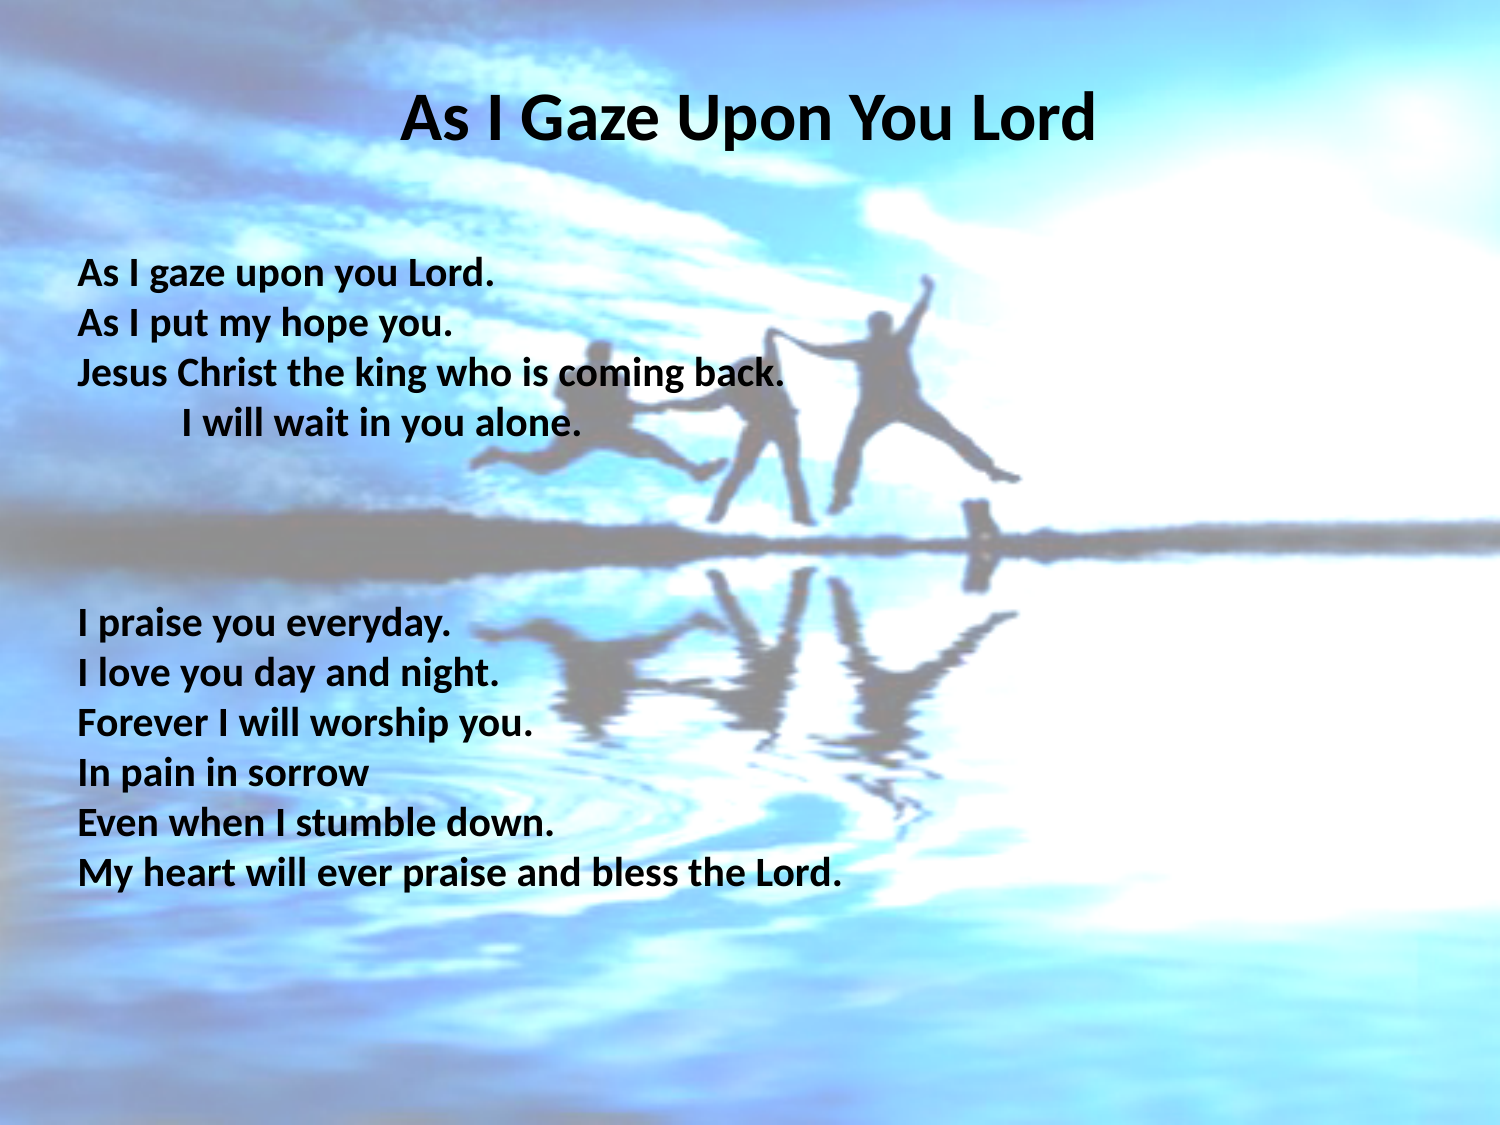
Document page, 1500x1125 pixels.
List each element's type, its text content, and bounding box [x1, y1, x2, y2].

text_box As I gaze upon you Lord. As I put my hope you. Jesus Christ the king who is coming back. I will wait in you alone. I praise you everyday. I love you day and night. Forever I will worship you. In pain in sorrow Even when I stumble down. My heart will ever praise and bless the Lord. [62, 237, 863, 953]
title As I Gaze Upon You Lord [312, 62, 1188, 163]
